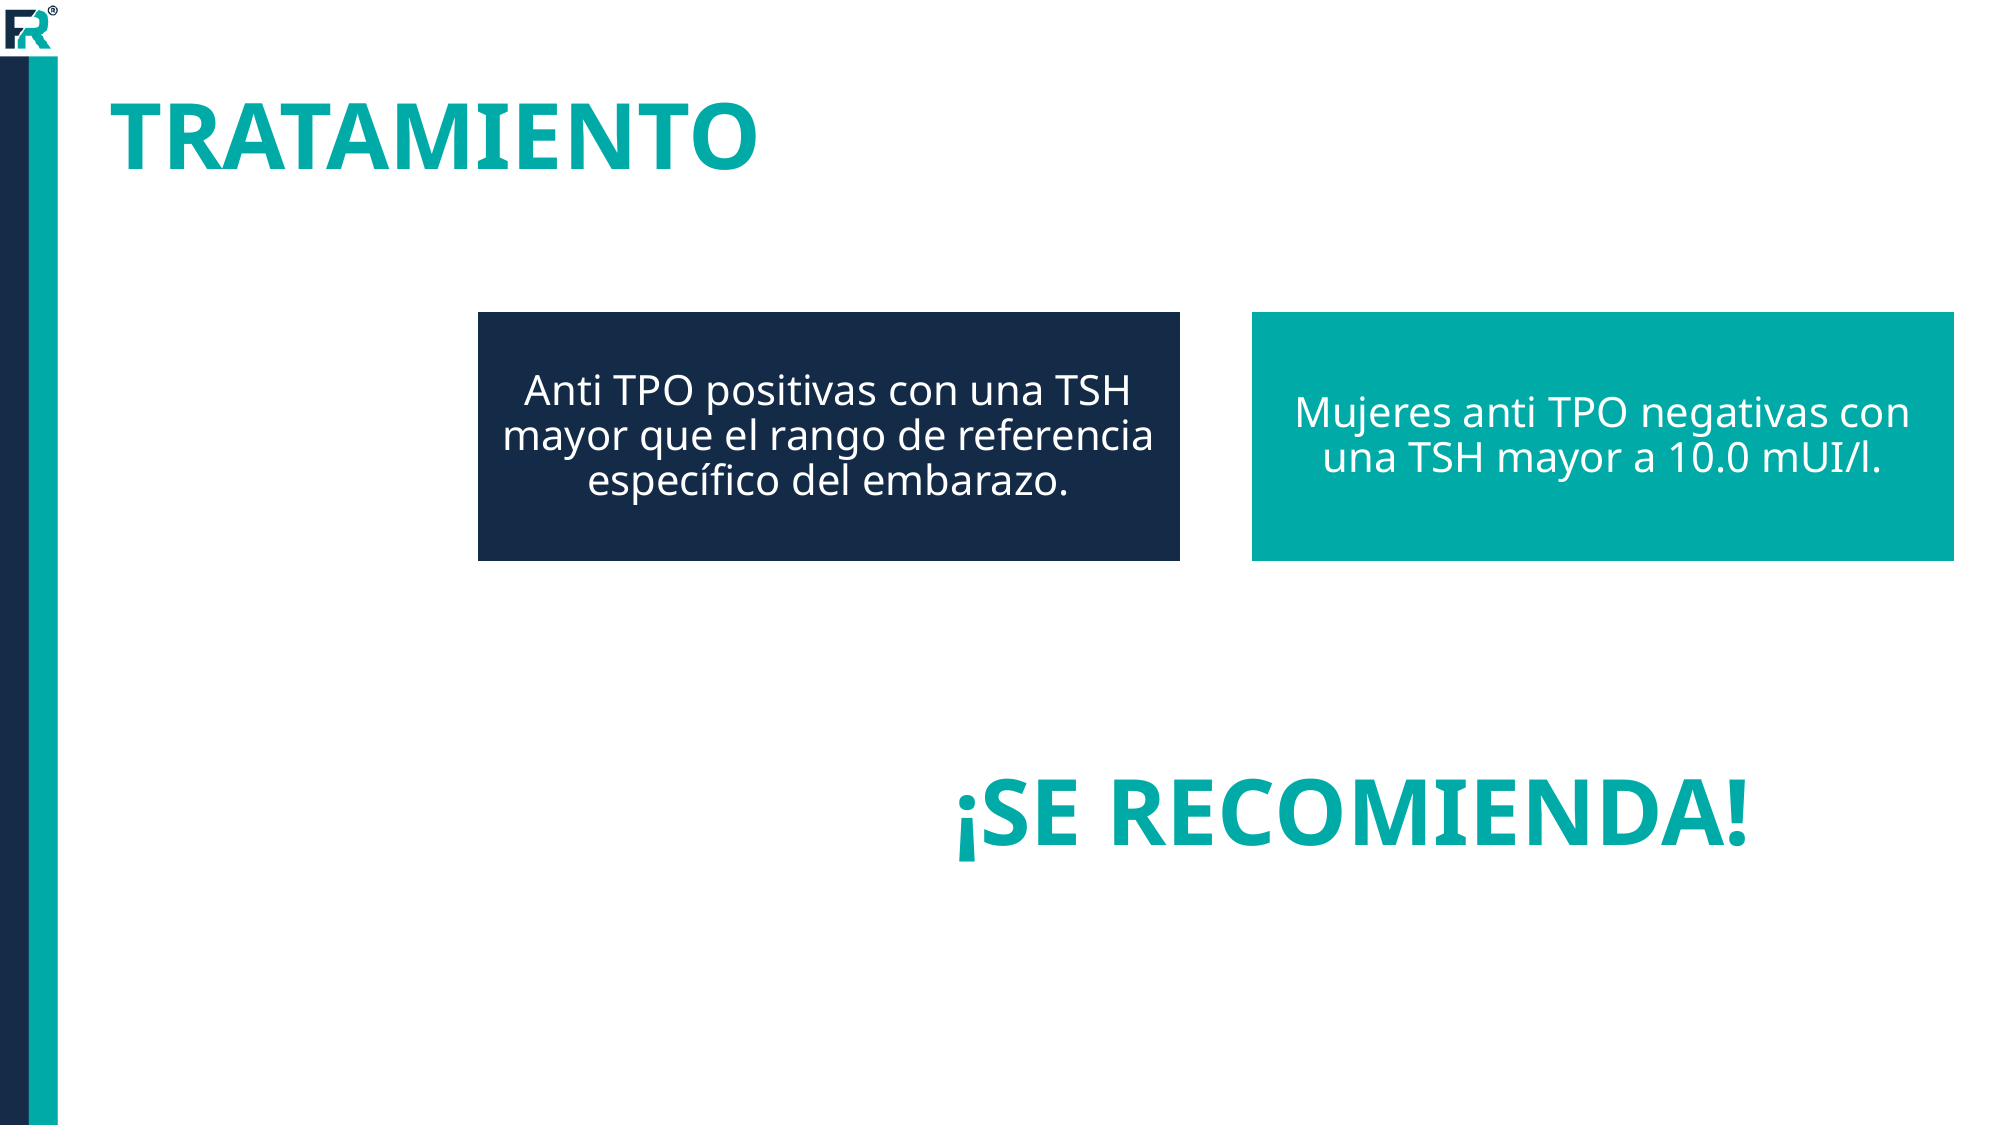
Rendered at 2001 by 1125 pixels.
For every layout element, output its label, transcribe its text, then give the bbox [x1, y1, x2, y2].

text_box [476, 254, 1955, 620]
picture [0, 0, 2001, 1125]
title TRATAMIENTO [94, 31, 1820, 249]
text_box ¡SE RECOMIENDA! [885, 745, 1820, 872]
